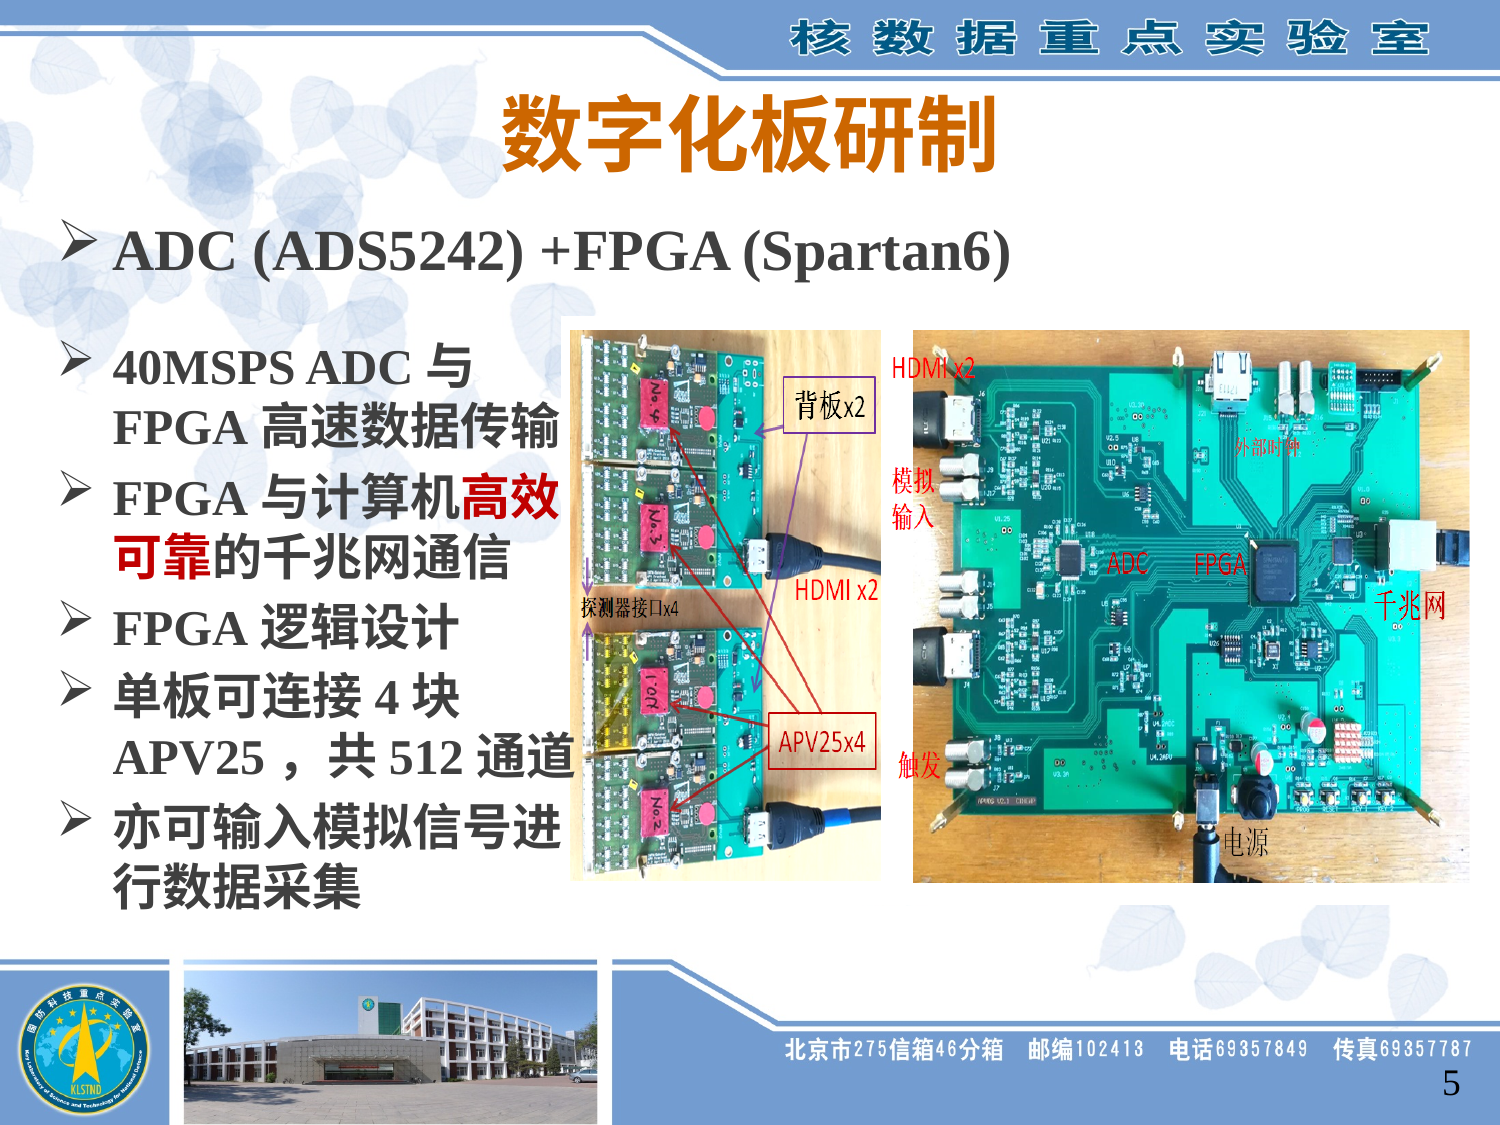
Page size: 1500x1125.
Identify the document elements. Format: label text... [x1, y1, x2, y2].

title 数字化板研制 [112, 78, 1388, 187]
slide_number 5 [1163, 1050, 1476, 1125]
text_box 40MSPS ADC与FPGA高速数据传输 FPGA与计算机高效可靠的千兆网通信 FPGA逻辑设计 单板可连接4块APV25，共512通道 亦可输入模拟信号进行数据采集 [41, 327, 597, 932]
picture [0, 0, 1500, 1125]
list ADC (ADS5242) +FPGA (Spartan6) [41, 205, 1317, 318]
